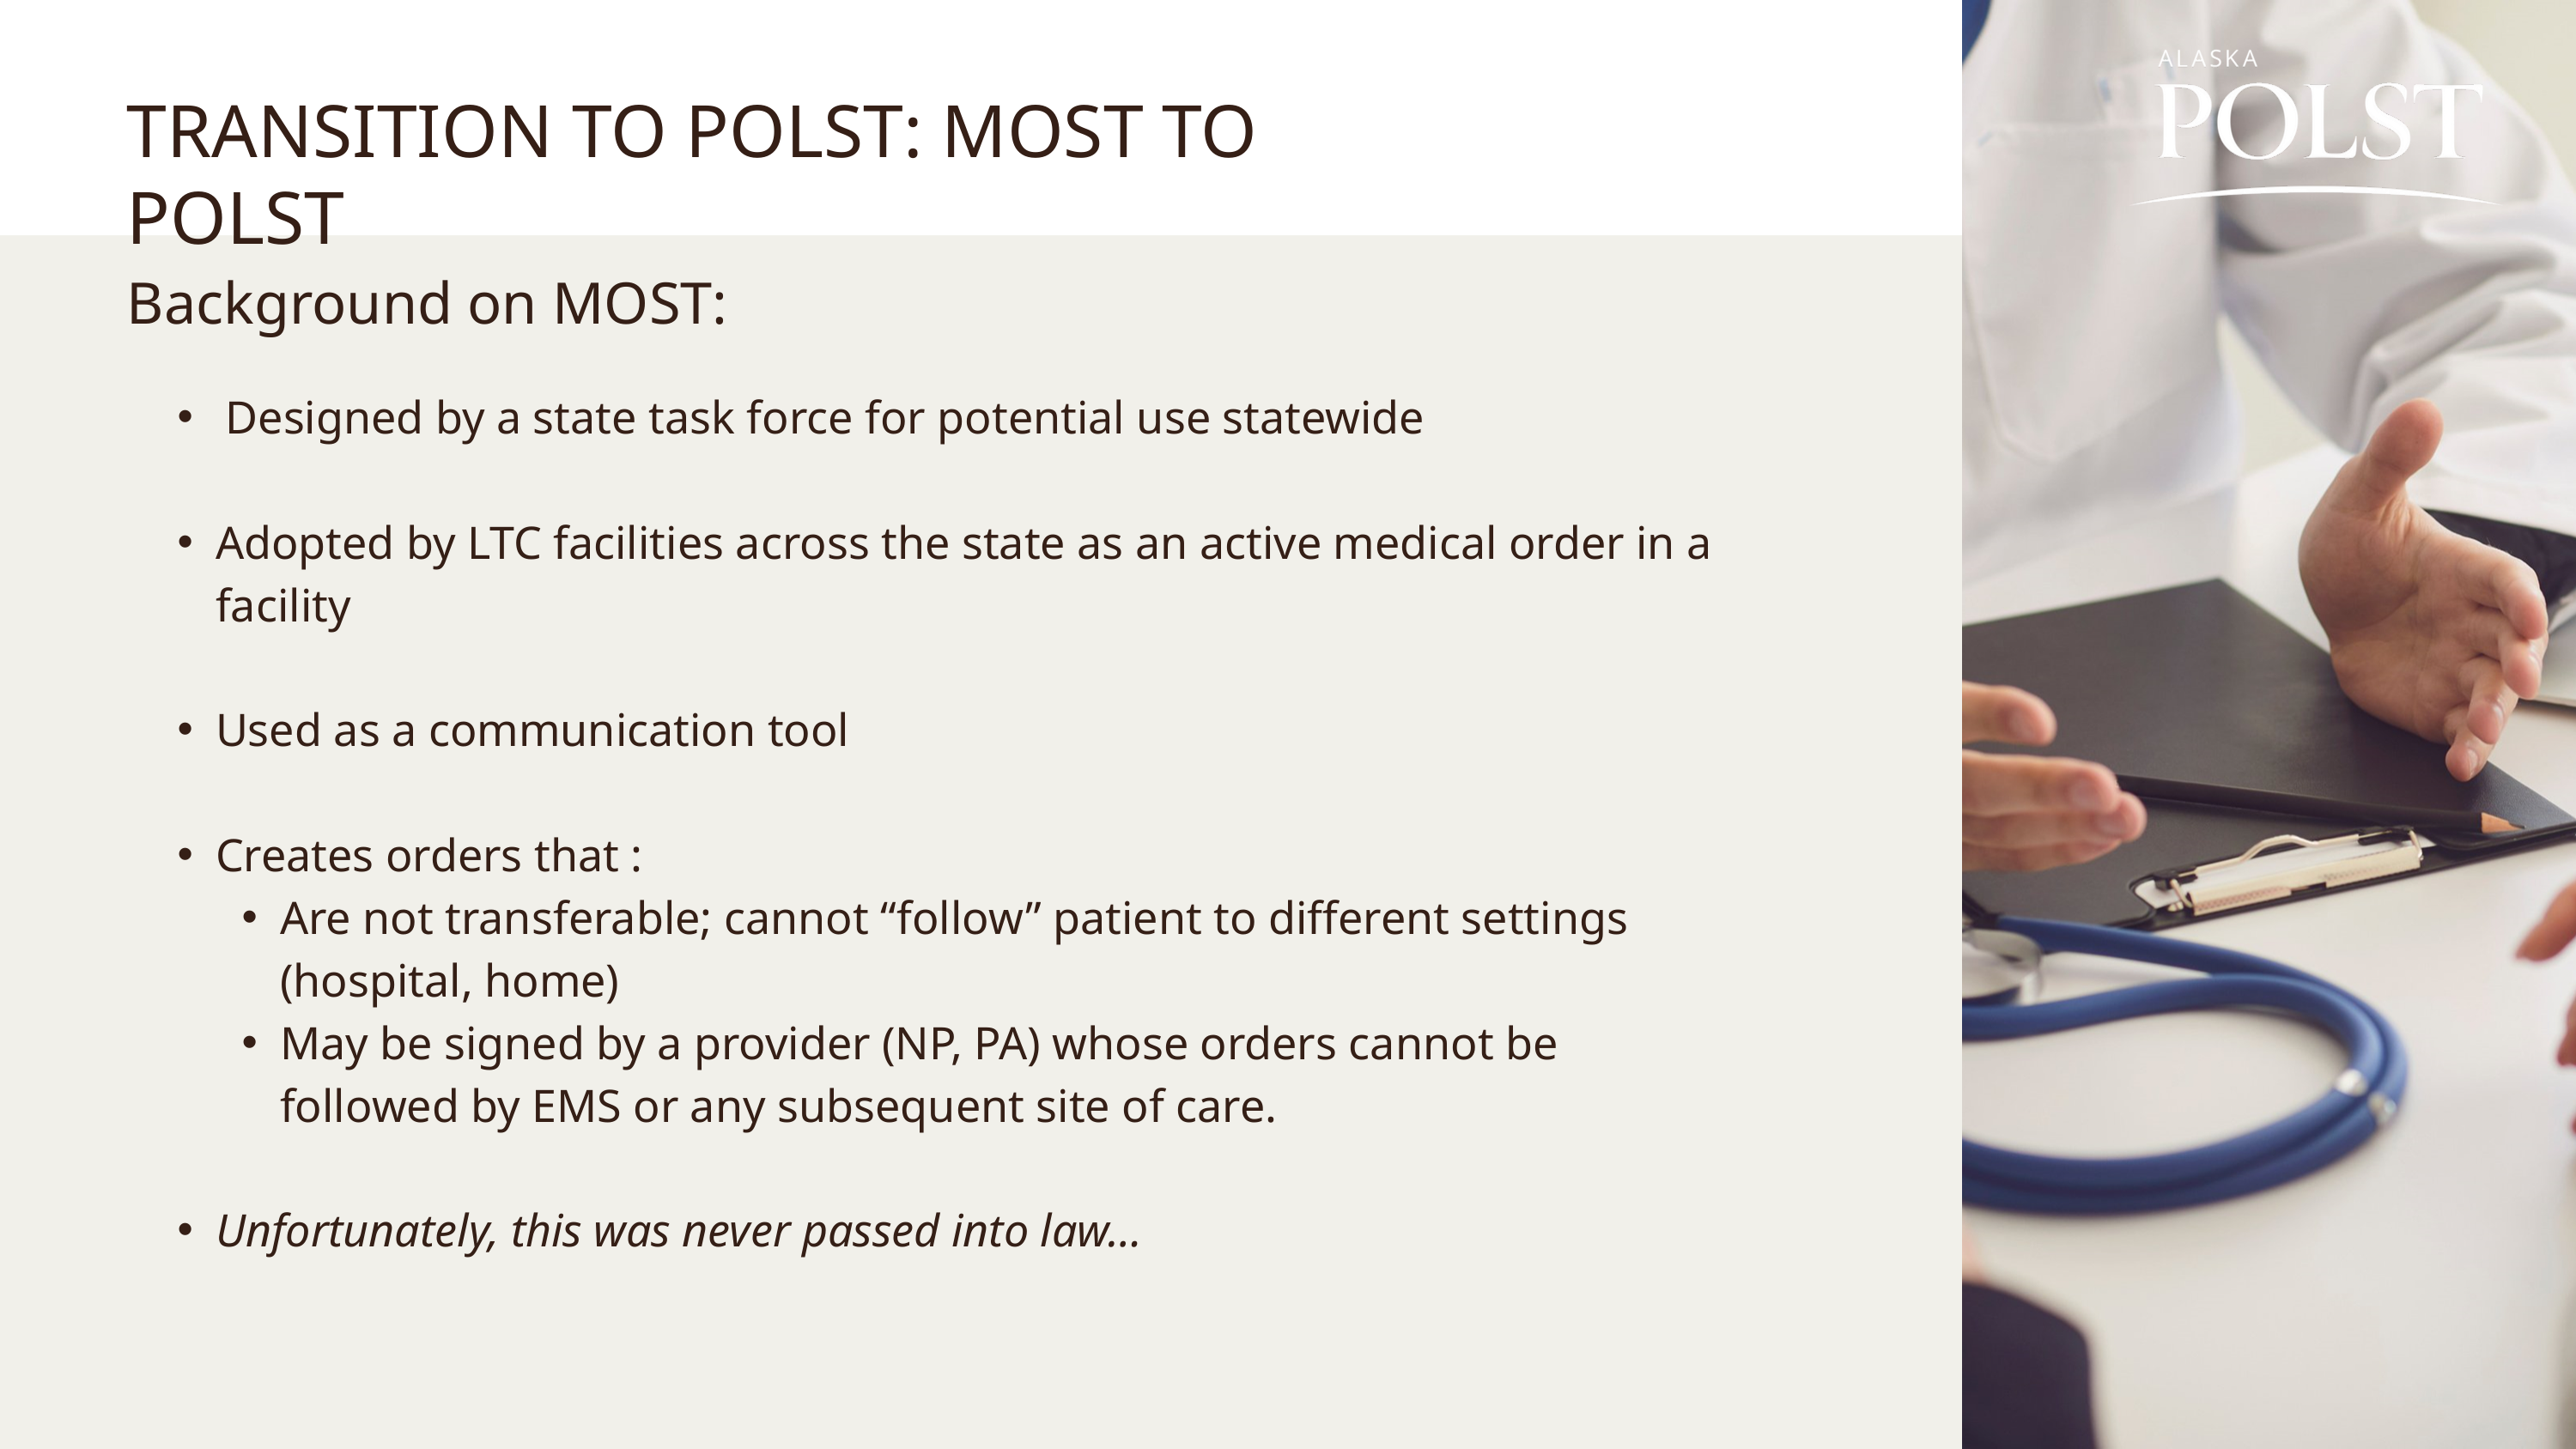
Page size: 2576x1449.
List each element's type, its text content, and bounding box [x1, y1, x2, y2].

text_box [126, 283, 1866, 470]
text_box TRANSITION TO POLST: MOST TO POLST [126, 85, 1332, 259]
text_box Designed by a state task force for potential use statewide Adopted by LTC facilities across the state as an active medical order in a facility Used as a communication tool Creates orders that : Are not transferable; cannot “follow” patient to different settings (hospital, home) May be signed by a provider (NP, PA) whose orders cannot be followed by EMS or any subsequent site of care. Unfortunately, this was never passed into law… [126, 478, 1728, 1263]
text_box [0, 0, 1959, 236]
picture [1961, 0, 2576, 1449]
